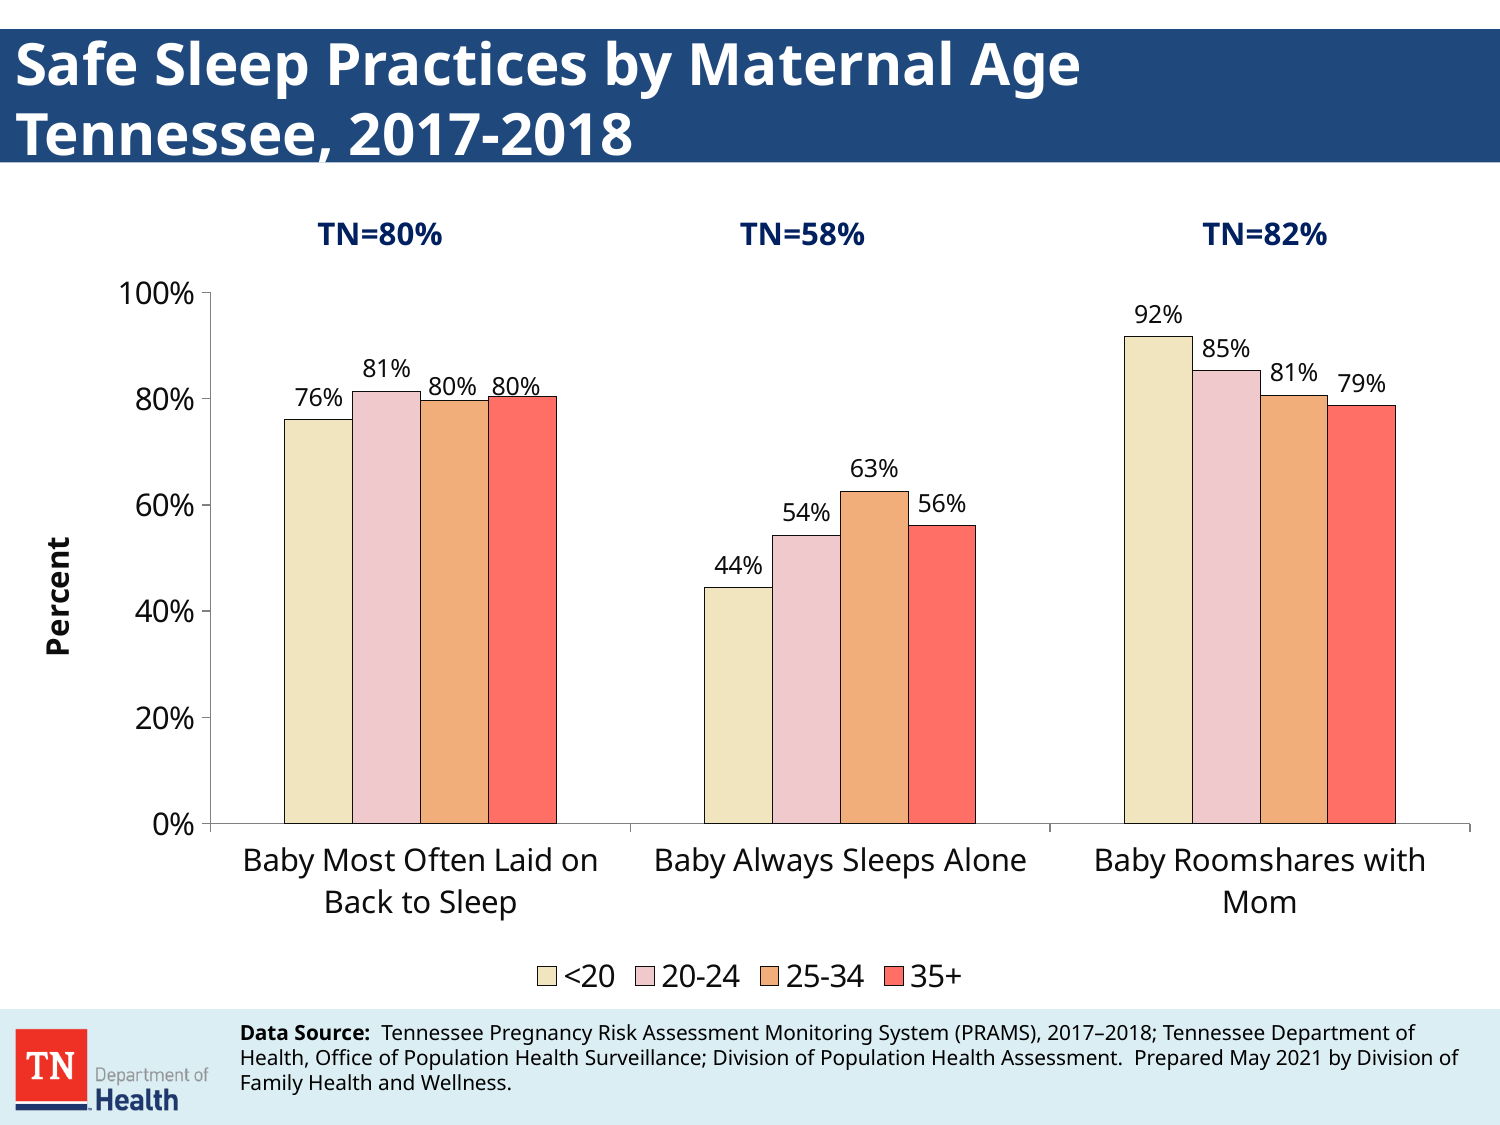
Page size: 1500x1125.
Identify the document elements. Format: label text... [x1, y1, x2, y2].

text_box TN=82% [1187, 206, 1375, 254]
chart [0, 256, 1500, 1004]
title Safe Sleep Practices by Maternal Age Tennessee, 2017-2018 [0, 29, 1500, 165]
text_box TN=58% [725, 206, 913, 254]
text_box Data Source: Tennessee Pregnancy Risk Assessment Monitoring System (PRAMS), 2017–2018; Tennessee Department of Health, Office of Population Health Surveillance; Division of Population Health Assessment. Prepared May 2021 by Division of Family Health and Wellness. [225, 1013, 1475, 1103]
picture [1, 1009, 222, 1125]
text_box TN=80% [302, 206, 491, 254]
